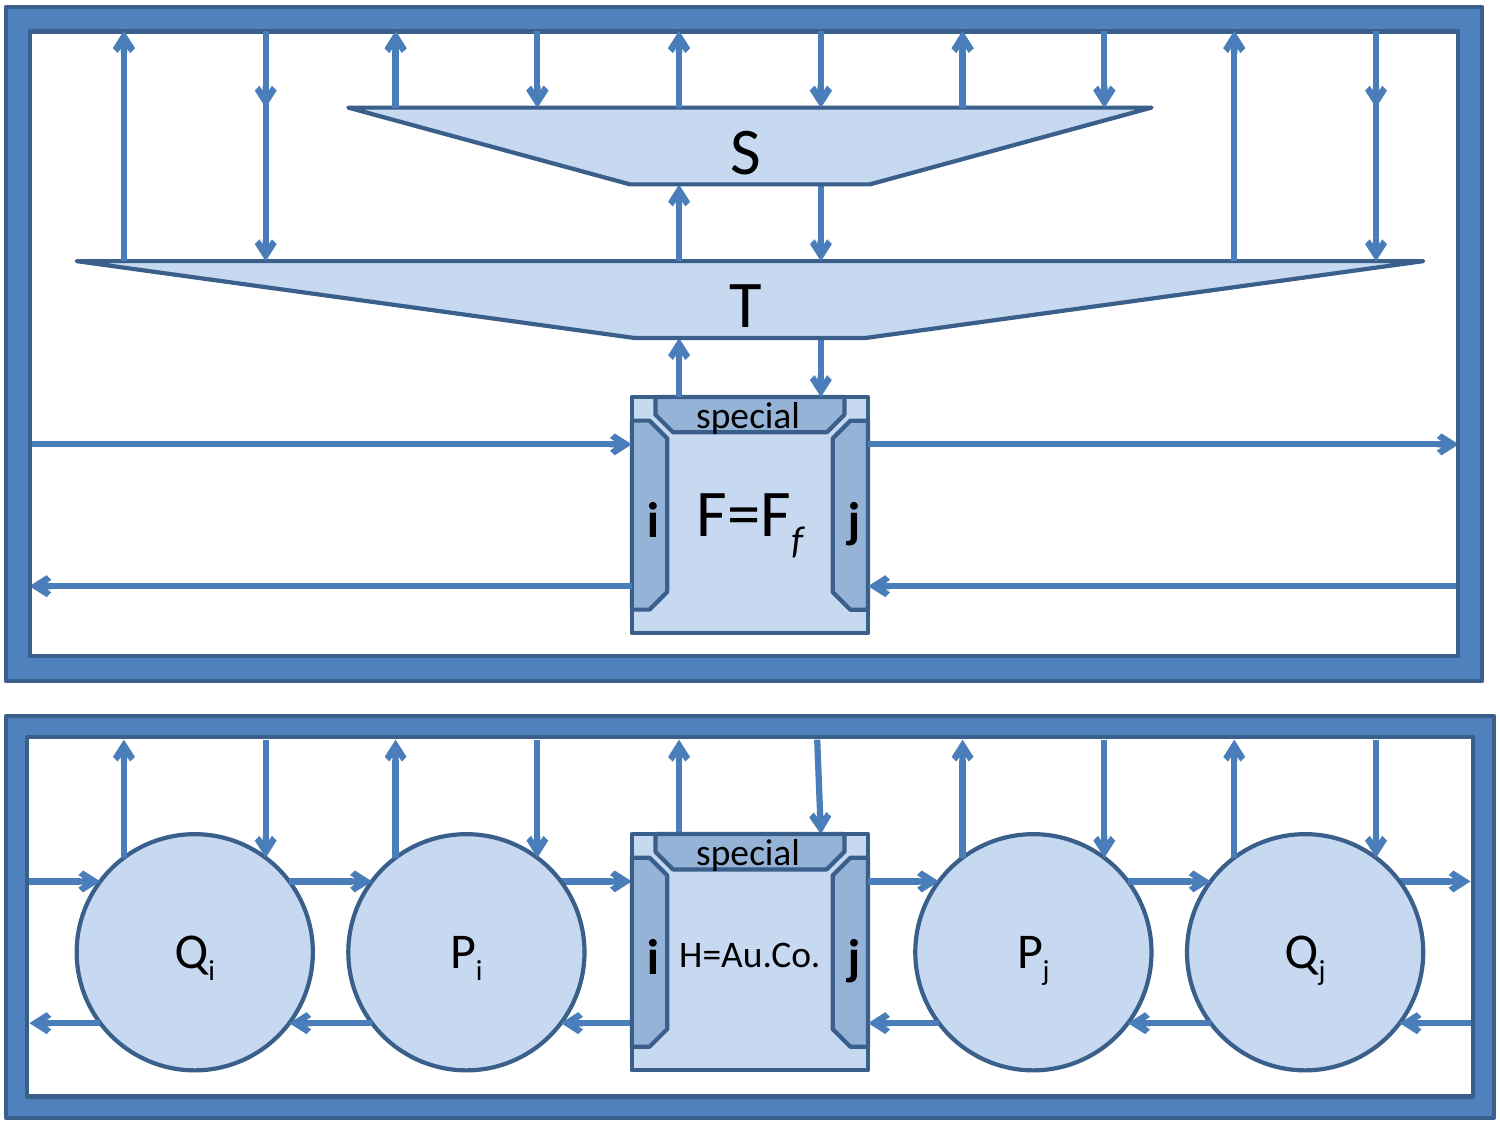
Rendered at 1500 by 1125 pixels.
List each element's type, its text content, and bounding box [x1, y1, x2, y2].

text_box [830, 418, 871, 612]
text_box j [832, 479, 876, 555]
text_box i [632, 916, 675, 992]
text_box H=Au.Co. [630, 832, 870, 1072]
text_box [816, 739, 822, 835]
text_box Pj [913, 832, 1154, 1073]
text_box [629, 418, 670, 612]
text_box special [681, 820, 816, 881]
text_box special [681, 383, 816, 444]
text_box [4, 5, 1484, 683]
text_box j [832, 916, 876, 992]
text_box [830, 855, 871, 1049]
text_box [346, 105, 715, 187]
text_box [653, 394, 681, 435]
text_box [816, 831, 847, 872]
text_box [653, 831, 681, 872]
text_box [816, 394, 847, 435]
text_box [74, 259, 714, 341]
text_box S [715, 100, 776, 196]
text_box F=Ff [630, 395, 870, 635]
text_box Pi [346, 832, 587, 1073]
text_box Qj [1184, 832, 1426, 1073]
text_box T [714, 253, 777, 349]
text_box [776, 105, 1154, 187]
text_box [777, 259, 1426, 341]
text_box [629, 855, 670, 1049]
text_box [4, 714, 1496, 1120]
text_box i [632, 479, 675, 555]
text_box Qi [74, 832, 315, 1073]
